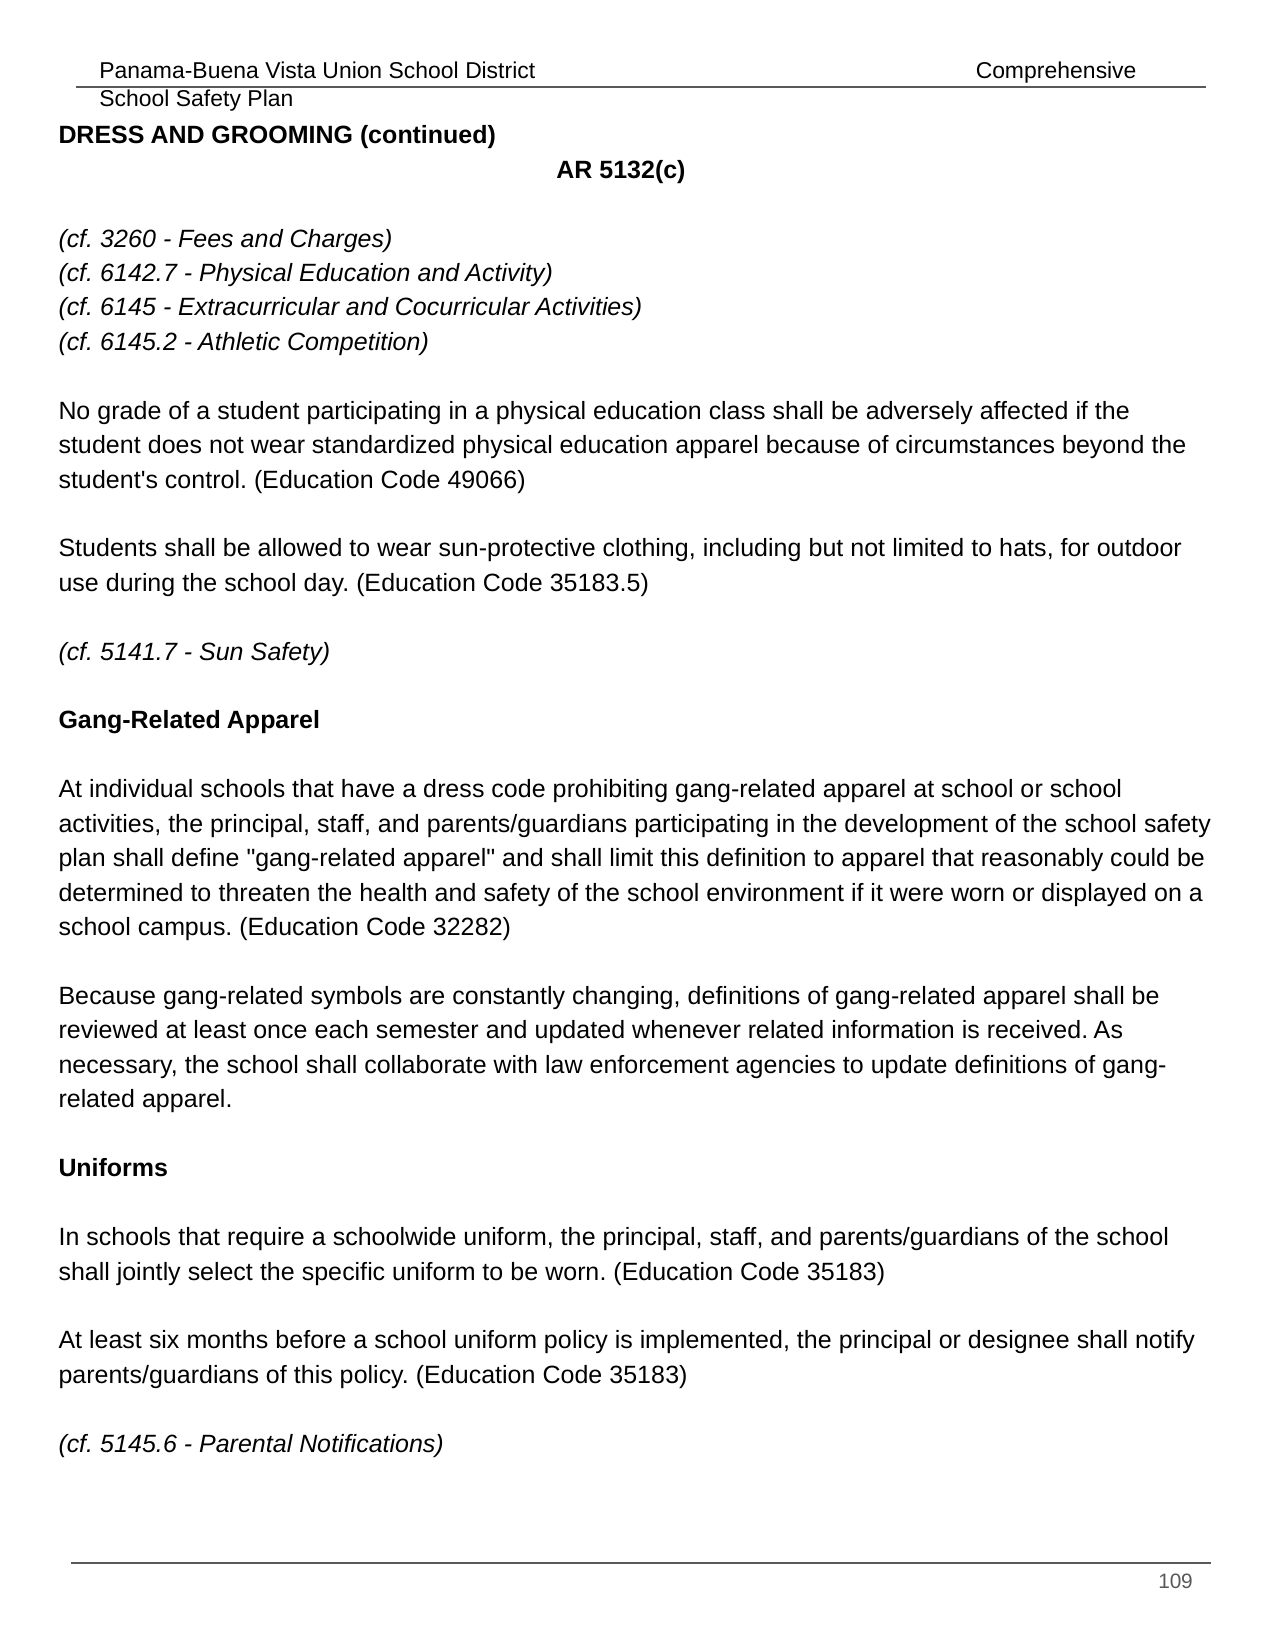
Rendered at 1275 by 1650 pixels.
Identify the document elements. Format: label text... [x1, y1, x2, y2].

list DRESS AND GROOMING (continued) AR 5132(c) (cf. 3260 - Fees and Charges) (cf. 6142.7 - Physical Education and Activity) (cf. 6145 - Extracurricular and Cocurricular Activities) (cf. 6145.2 - Athletic Competition) No grade of a student participating in a physical education class shall be adversely affected if the student does not wear standardized physical education apparel because of circumstances beyond the student's control. (Education Code 49066) Students shall be allowed to wear sun-protective clothing, including but not limited to hats, for outdoor use during the school day. (Education Code 35183.5) (cf. 5141.7 - Sun Safety) Gang-Related Apparel At individual schools that have a dress code prohibiting gang-related apparel at school or school activities, the principal, staff, and parents/guardians participating in the development of the school safety plan shall define "gang-related apparel" and shall limit this definition to apparel that reasonably could be determined to threaten the health and safety of the school environment if it were worn or displayed on a school campus. (Education Code 32282) Because gang-related symbols are constantly changing, definitions of gang-related apparel shall be reviewed at least once each semester and updated whenever related information is received. As necessary, the school shall collaborate with law enforcement agencies to update definitions of gang-related apparel. Uniforms In schools that require a schoolwide uniform, the principal, staff, and parents/guardians of the school shall jointly select the specific uniform to be worn. (Education Code 35183) At least six months before a school uniform policy is implemented, the principal or designee shall notify parents/guardians of this policy. (Education Code 35183) (cf. 5145.6 - Parental Notifications) Regulation PANAMA-BUENA VISTA UNION SCHOOL DISTRICT approved: September 8, 2015 Bakersfield, California revised: August 13, 2019 [43, 99, 1232, 1589]
slide_number ‹#› [1131, 1552, 1208, 1623]
